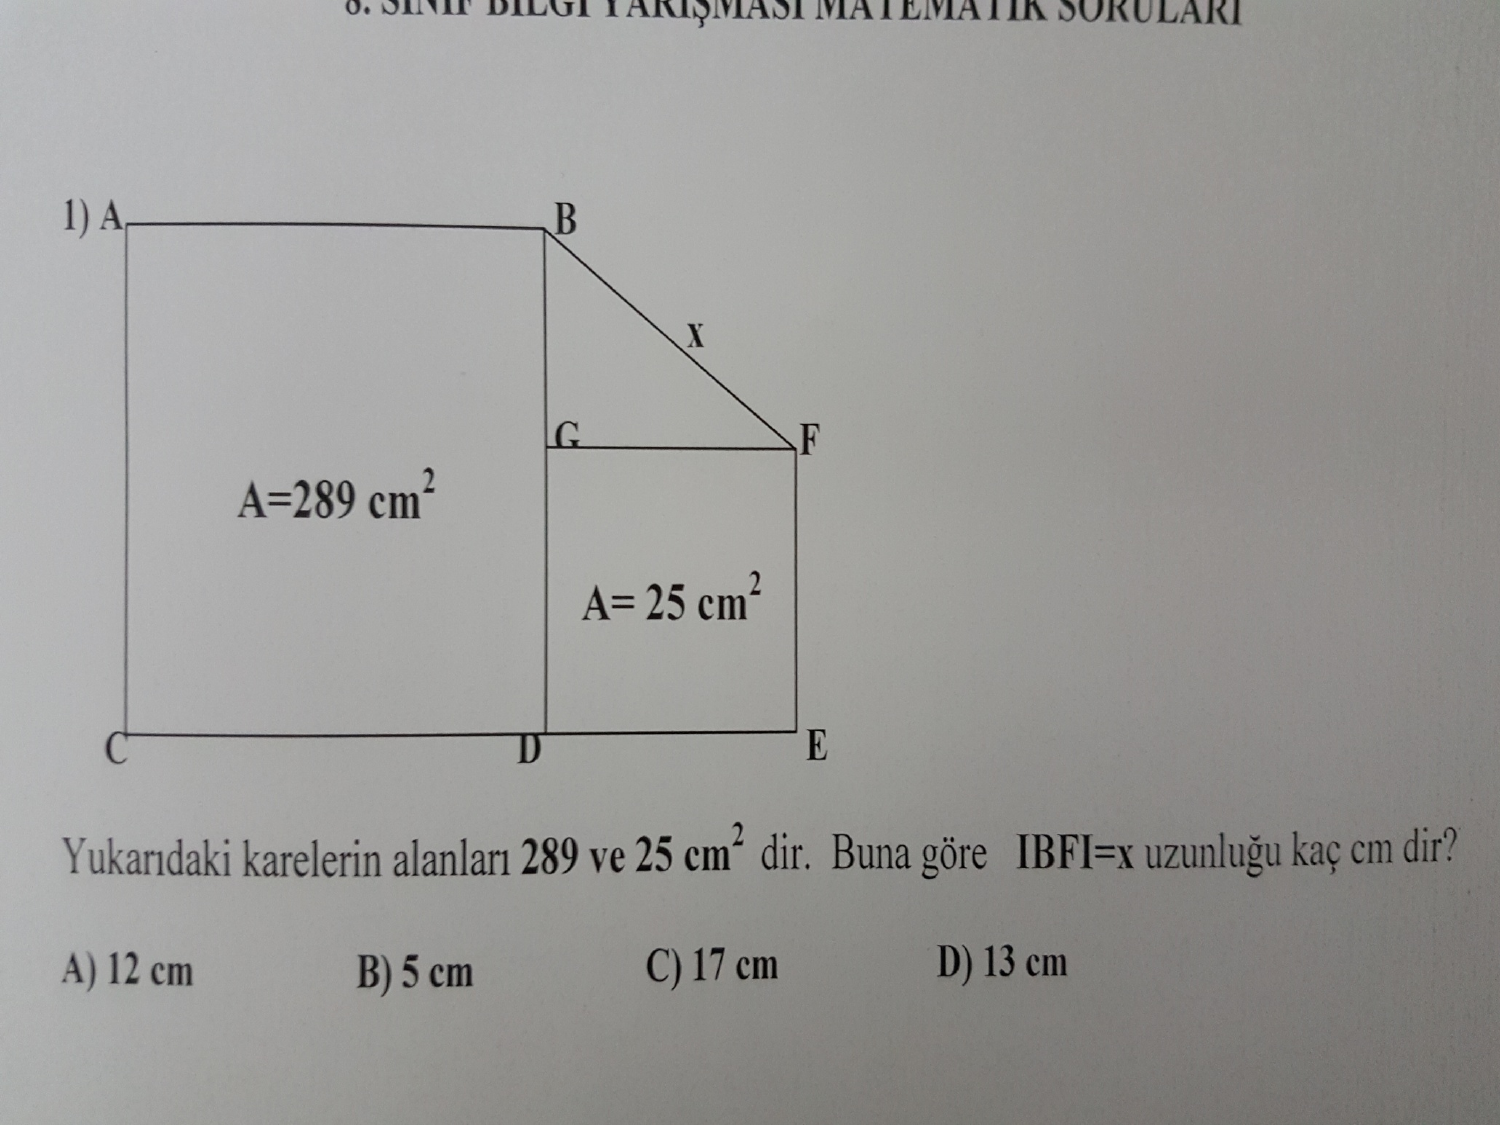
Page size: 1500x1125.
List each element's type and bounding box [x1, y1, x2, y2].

list [0, 0, 1500, 1125]
